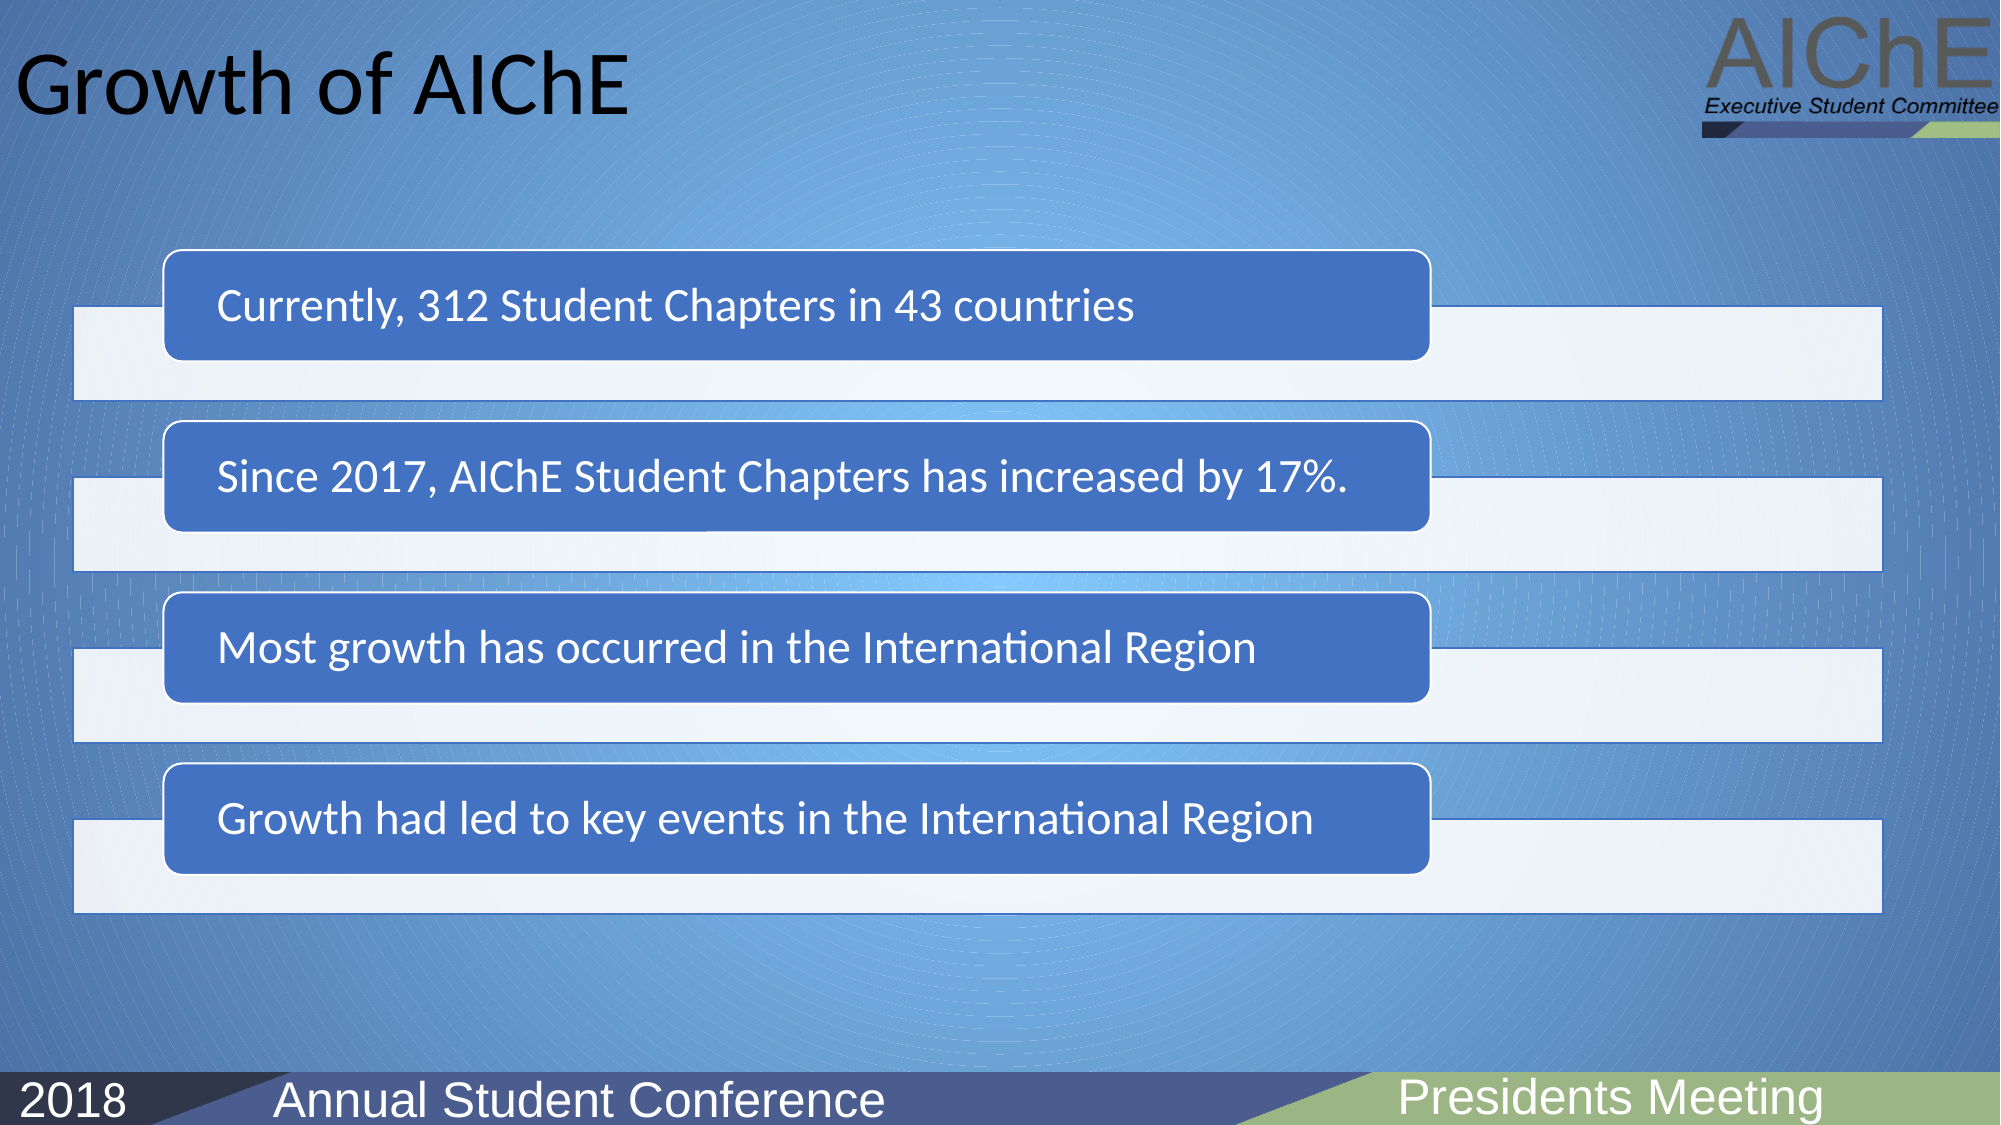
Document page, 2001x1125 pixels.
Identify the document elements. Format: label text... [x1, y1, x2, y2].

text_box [0, 1056, 2000, 1125]
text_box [72, 249, 1884, 915]
picture [1702, 4, 2000, 139]
title Growth of AIChE [0, 11, 722, 160]
